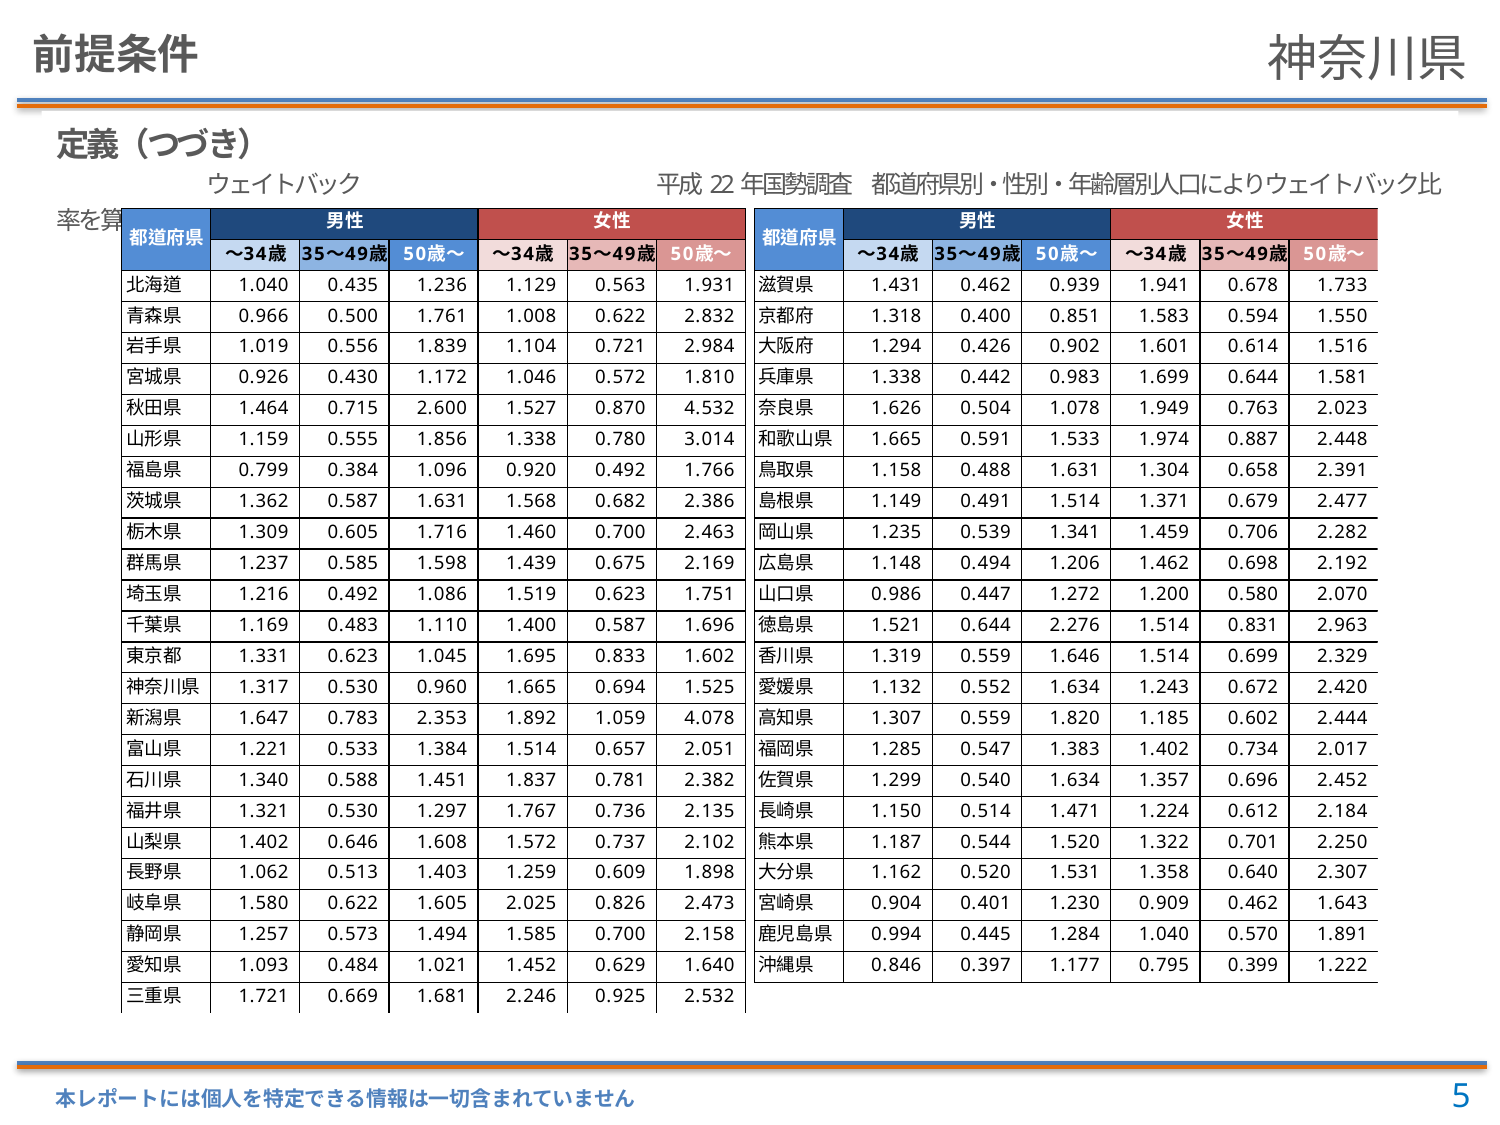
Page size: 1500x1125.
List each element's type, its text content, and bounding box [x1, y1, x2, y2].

title 前提条件 [17, 15, 1153, 90]
slide_number 4 [1135, 1075, 1486, 1119]
picture [120, 207, 1380, 1015]
text_box 定義（つづき） ウェイトバック 平成22年国勢調査 都道府県別・性別・年齢層別人口によりウェイトバック比率を算出 [41, 110, 1459, 1054]
